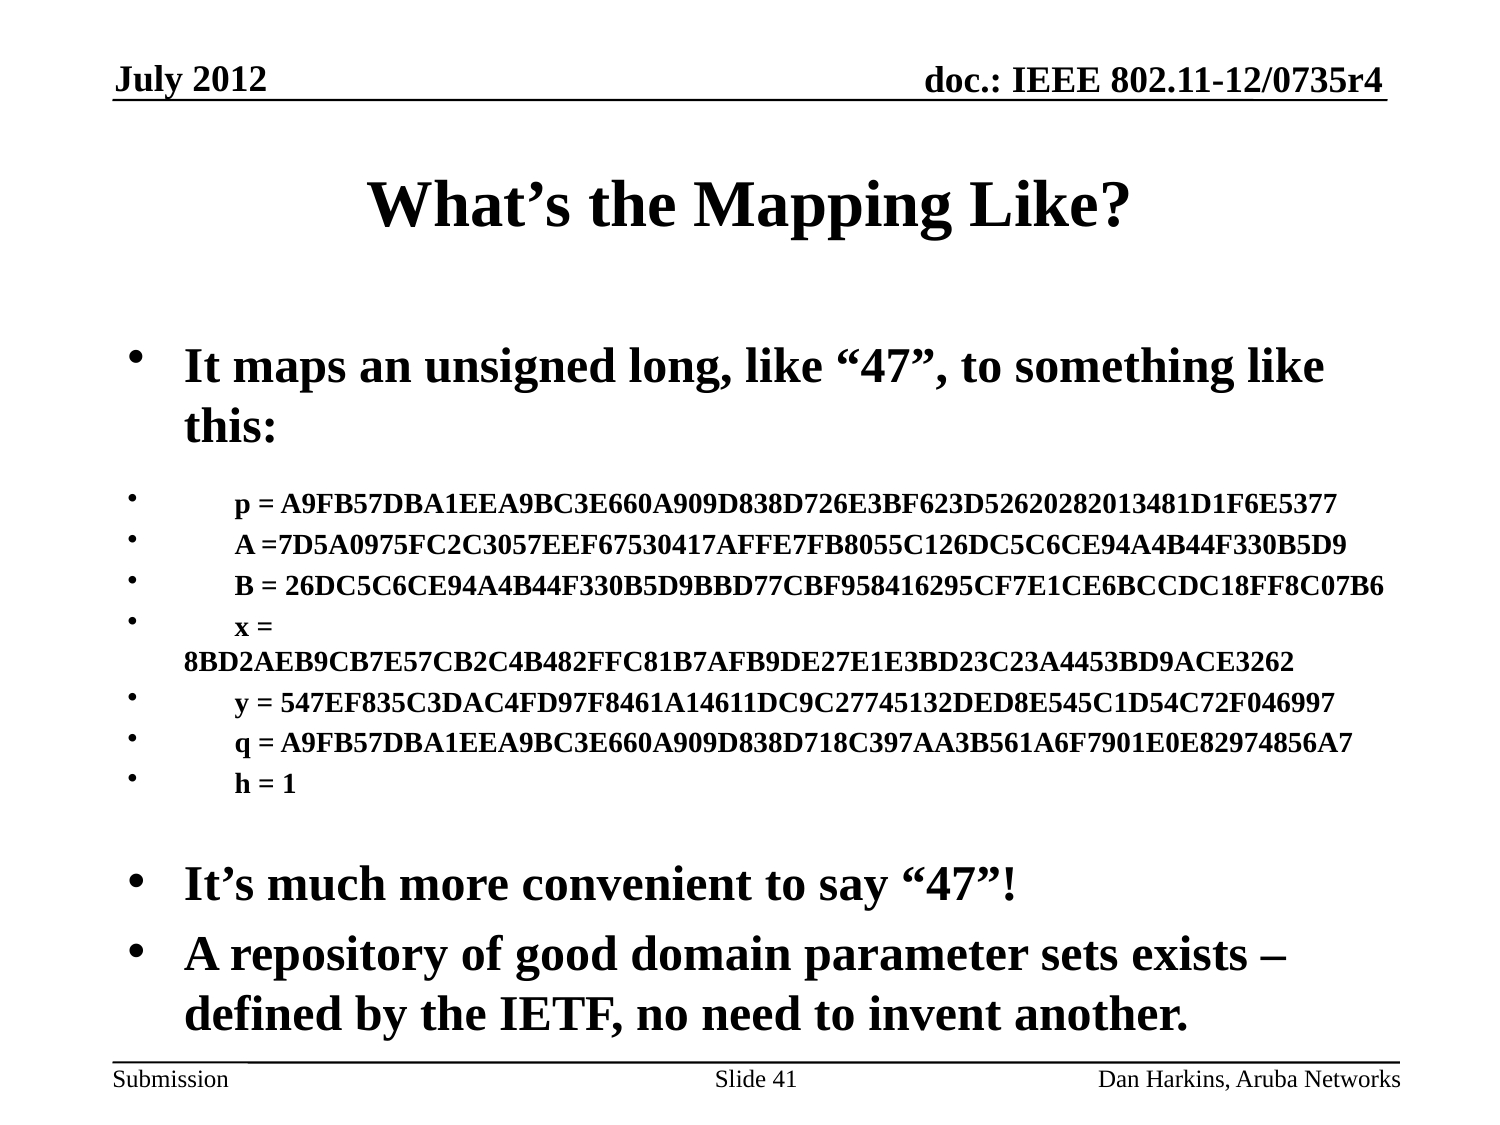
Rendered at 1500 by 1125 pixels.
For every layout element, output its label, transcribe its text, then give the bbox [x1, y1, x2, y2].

slide_number Slide 41 [712, 1061, 800, 1093]
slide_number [114, 54, 423, 100]
title What’s the Mapping Like? [112, 112, 1388, 288]
list It maps an unsigned long, like “47”, to something like this: p = A9FB57DBA1EEA9BC3E660A909D838D726E3BF623D52620282013481D1F6E5377 A =7D5A0975FC2C3057EEF67530417AFFE7FB8055C126DC5C6CE94A4B44F330B5D9 B = 26DC5C6CE94A4B44F330B5D9BBD77CBF958416295CF7E1CE6BCCDC18FF8C07B6 x = 8BD2AEB9CB7E57CB2C4B482FFC81B7AFB9DE27E1E3BD23C23A4453BD9ACE3262 y = 547EF835C3DAC4FD97F8461A14611DC9C27745132DED8E545C1D54C72F046997 q = A9FB57DBA1EEA9BC3E660A909D838D718C397AA3B561A6F7901E0E82974856A7 h = 1 It’s much more convenient to say “47”! A repository of good domain parameter sets exists – defined by the IETF, no need to invent another. [112, 324, 1412, 1000]
footer Dan Harkins, Aruba Networks [878, 1061, 1402, 1093]
